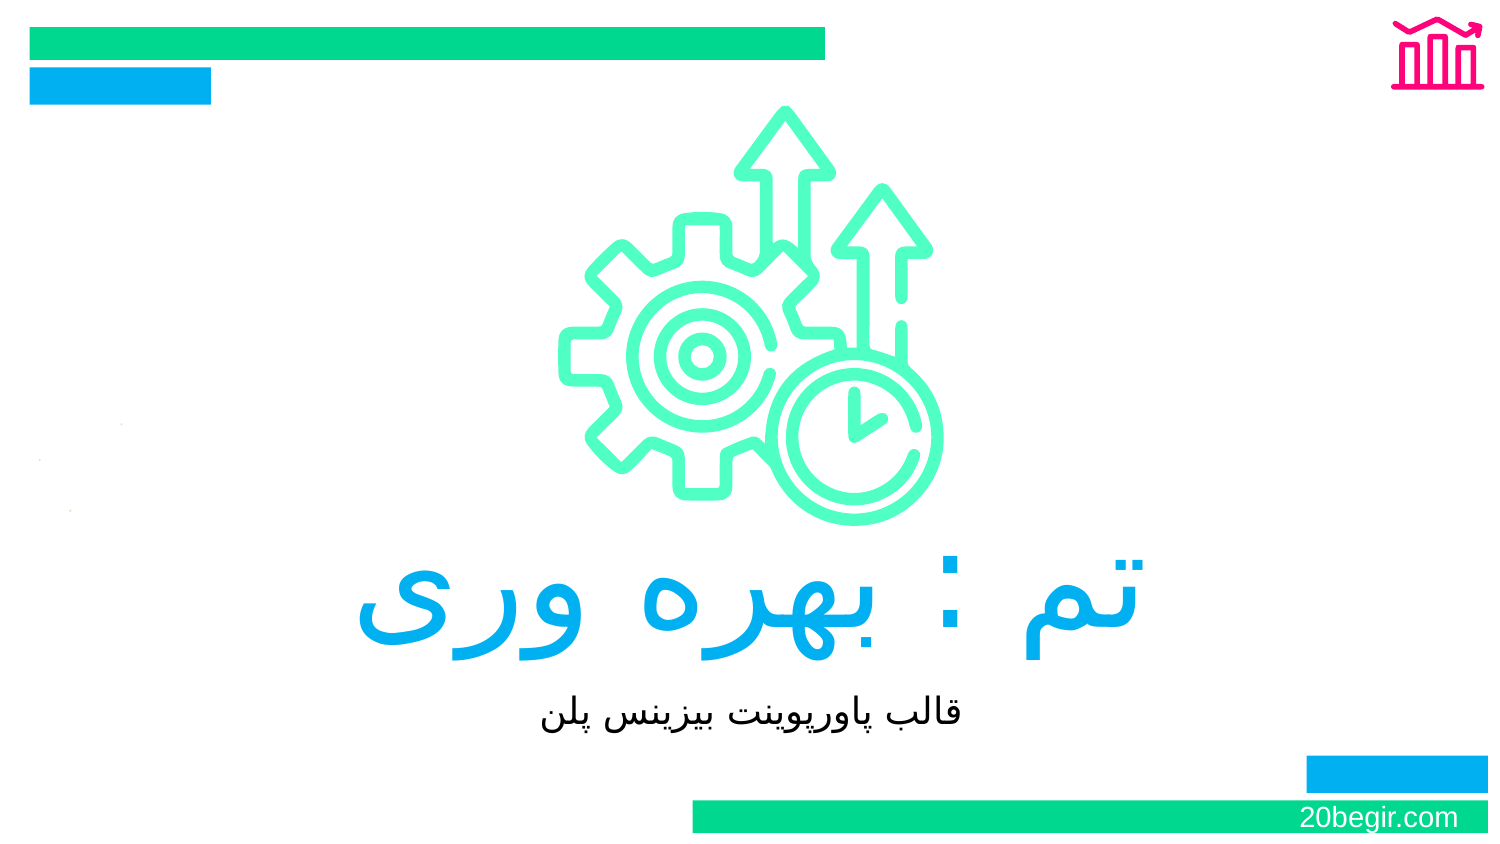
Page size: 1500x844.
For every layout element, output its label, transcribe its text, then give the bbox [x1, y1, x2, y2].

subtitle قالب پاورپوینت بیزینس پلن [308, 671, 1194, 735]
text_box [692, 755, 1489, 834]
subtitle تم : بهره وری [51, 474, 1449, 605]
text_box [1390, 15, 1485, 90]
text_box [29, 26, 826, 105]
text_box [557, 105, 946, 533]
